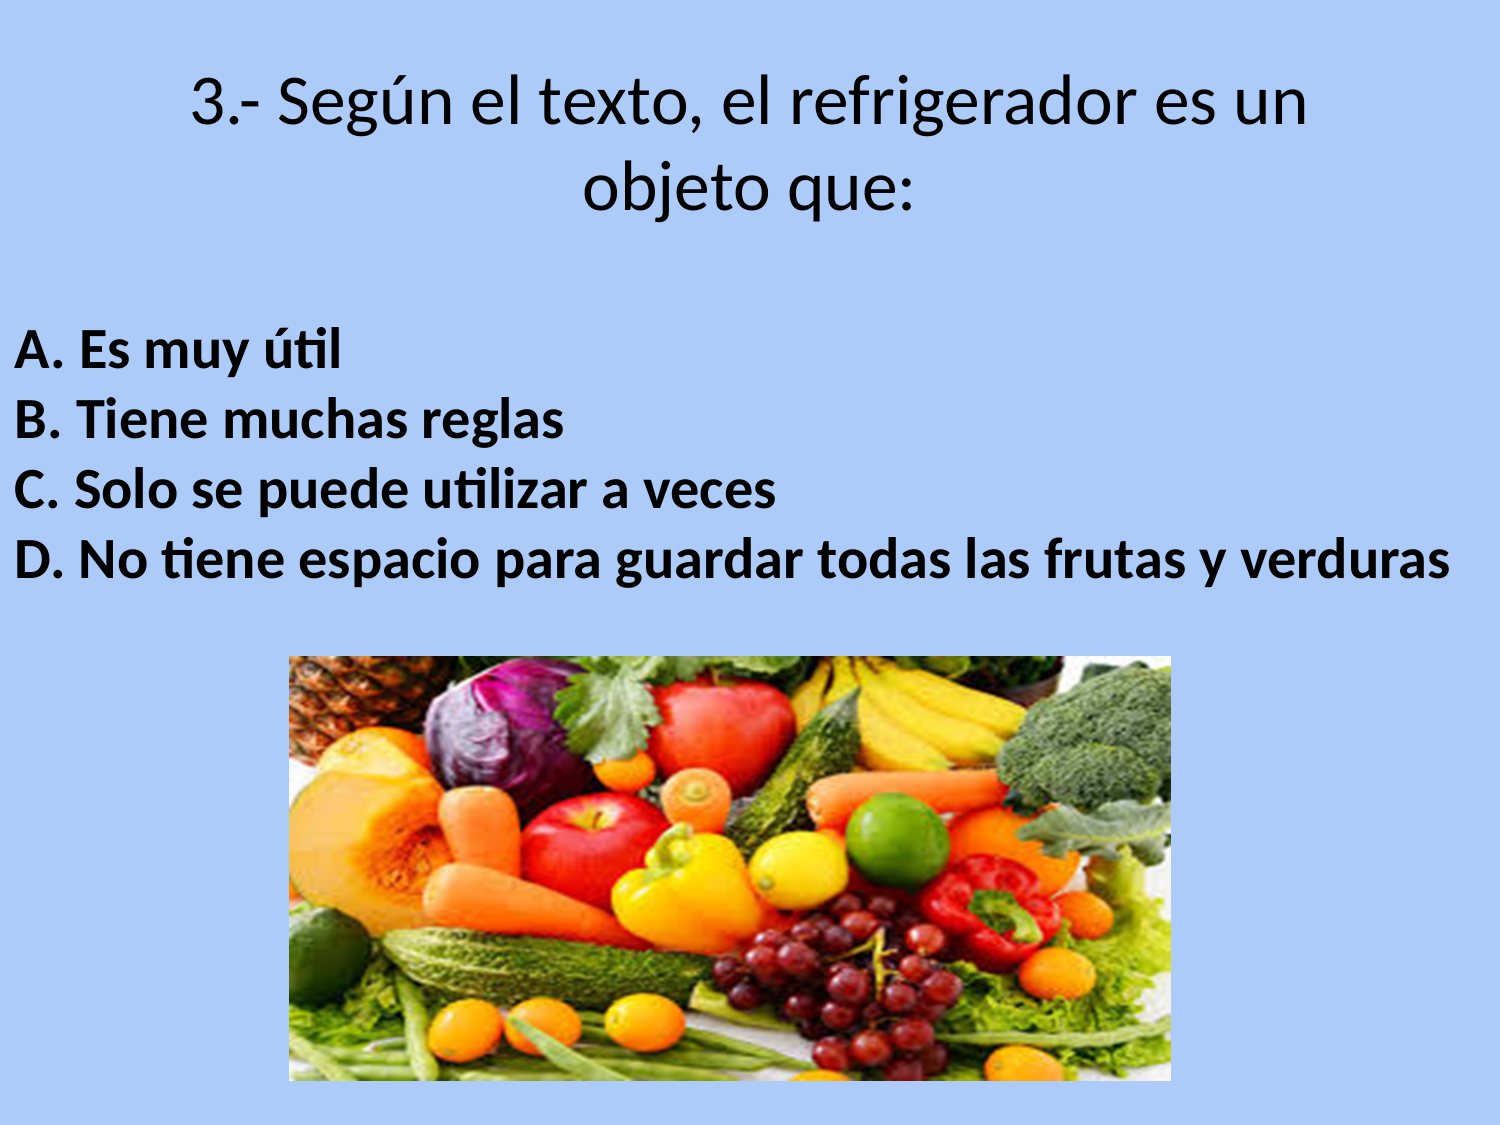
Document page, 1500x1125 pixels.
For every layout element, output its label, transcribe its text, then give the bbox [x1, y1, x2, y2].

title 3.- Según el texto, el refrigerador es un objeto que: [75, 45, 1425, 233]
picture [288, 656, 1171, 1082]
text_box A. Es muy útil B. Tiene muchas reglas C. Solo se puede utilizar a veces D. No tiene espacio para guardar todas las frutas y verduras [0, 302, 1500, 598]
